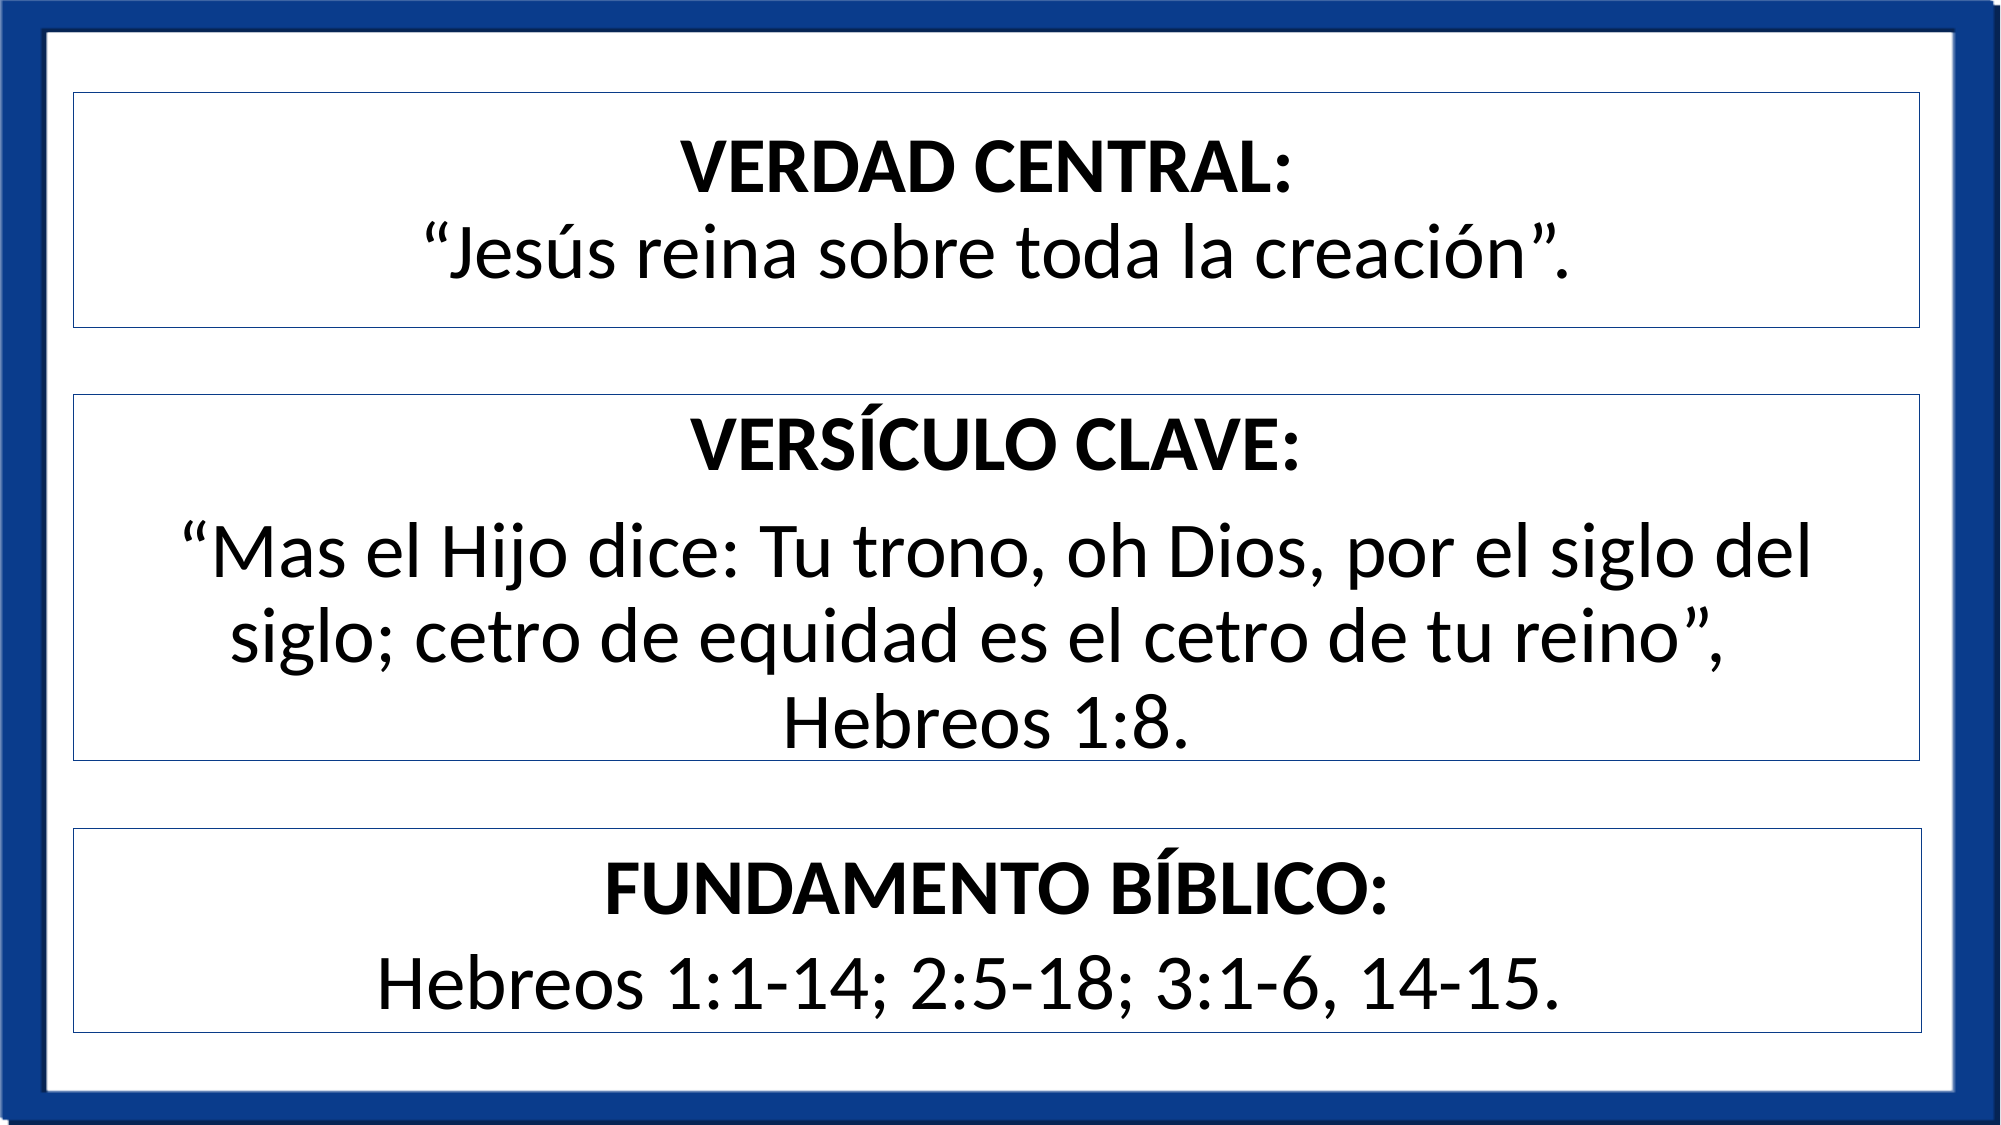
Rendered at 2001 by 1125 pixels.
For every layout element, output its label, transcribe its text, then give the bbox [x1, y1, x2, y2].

list VERSÍCULO CLAVE: “Mas el Hijo dice: Tu trono, oh Dios, por el siglo del siglo; cetro de equidad es el cetro de tu reino”, Hebreos 1:8. [73, 394, 1920, 761]
text_box FUNDAMENTO BÍBLICO: Hebreos 1:1-14; 2:5-18; 3:1-6, 14-15. [73, 828, 1922, 1033]
picture [0, 0, 2001, 1125]
title VERDAD CENTRAL: “Jesús reina sobre toda la creación”. [73, 92, 1920, 328]
